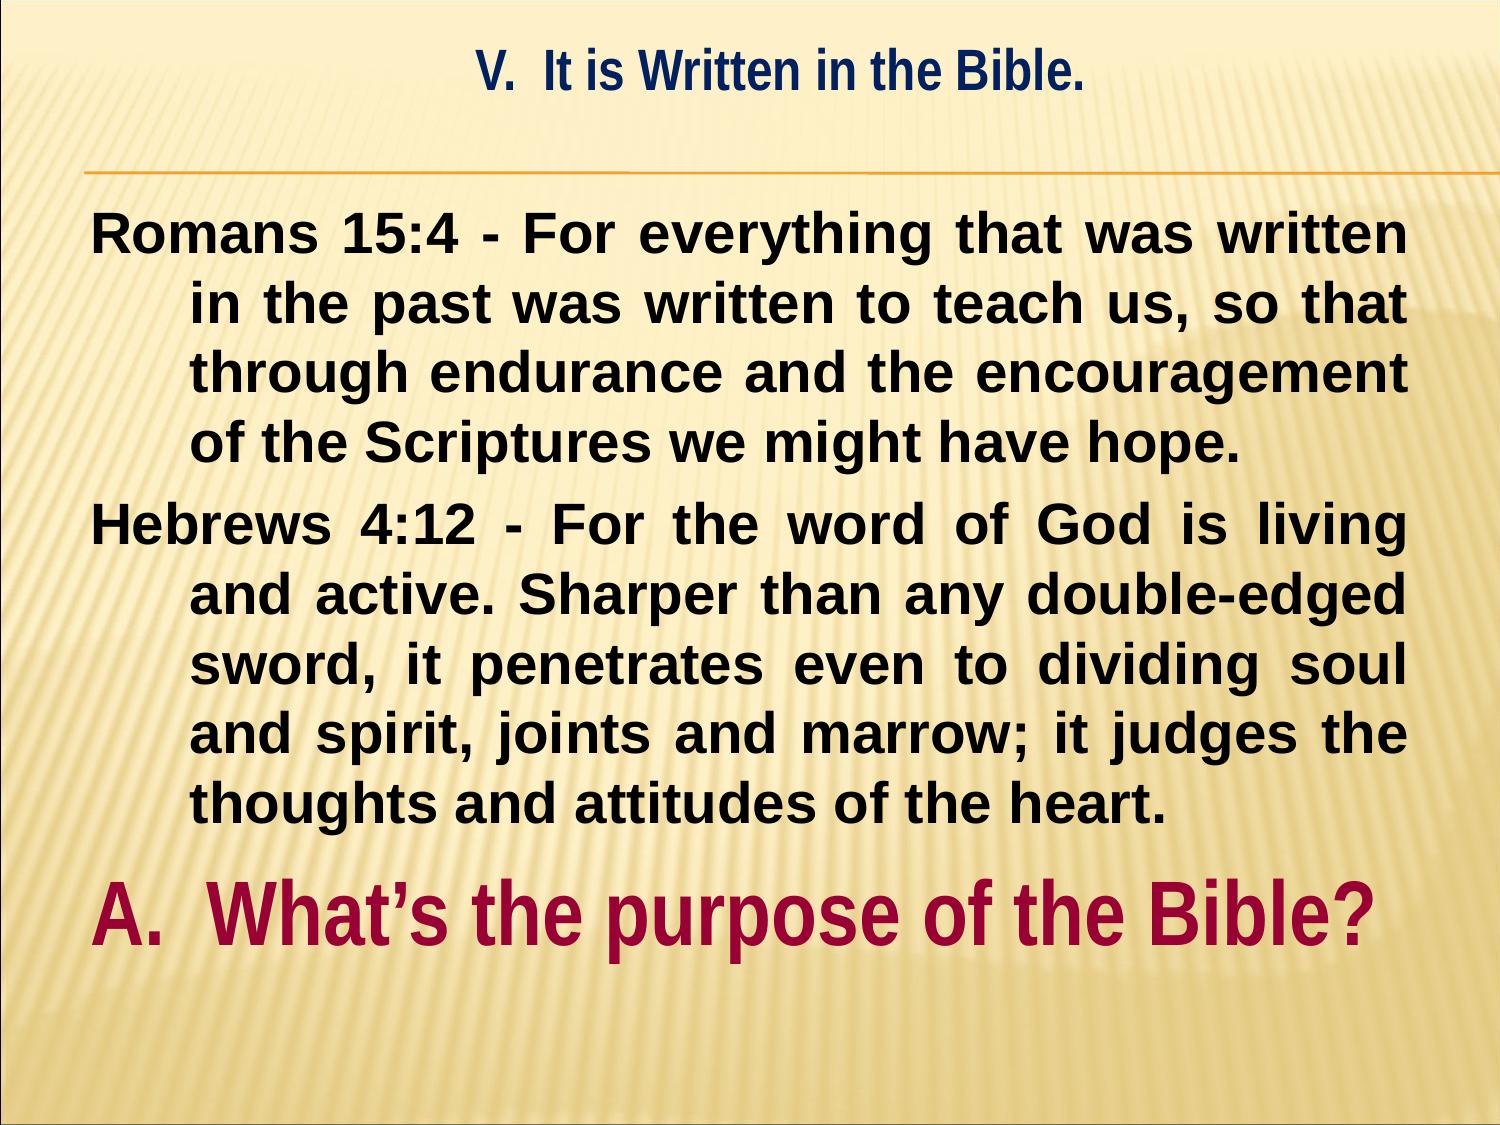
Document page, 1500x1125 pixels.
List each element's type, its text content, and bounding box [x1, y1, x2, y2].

text_box V. It is Written in the Bible. [137, 24, 1425, 110]
picture [0, 0, 1500, 1125]
list Romans 15:4 - For everything that was written in the past was written to teach us, so that through endurance and the encouragement of the Scriptures we might have hope. Hebrews 4:12 - For the word of God is living and active. Sharper than any double-edged sword, it penetrates even to dividing soul and spirit, joints and marrow; it judges the thoughts and attitudes of the heart. A. What’s the purpose of the Bible? [75, 187, 1425, 1038]
